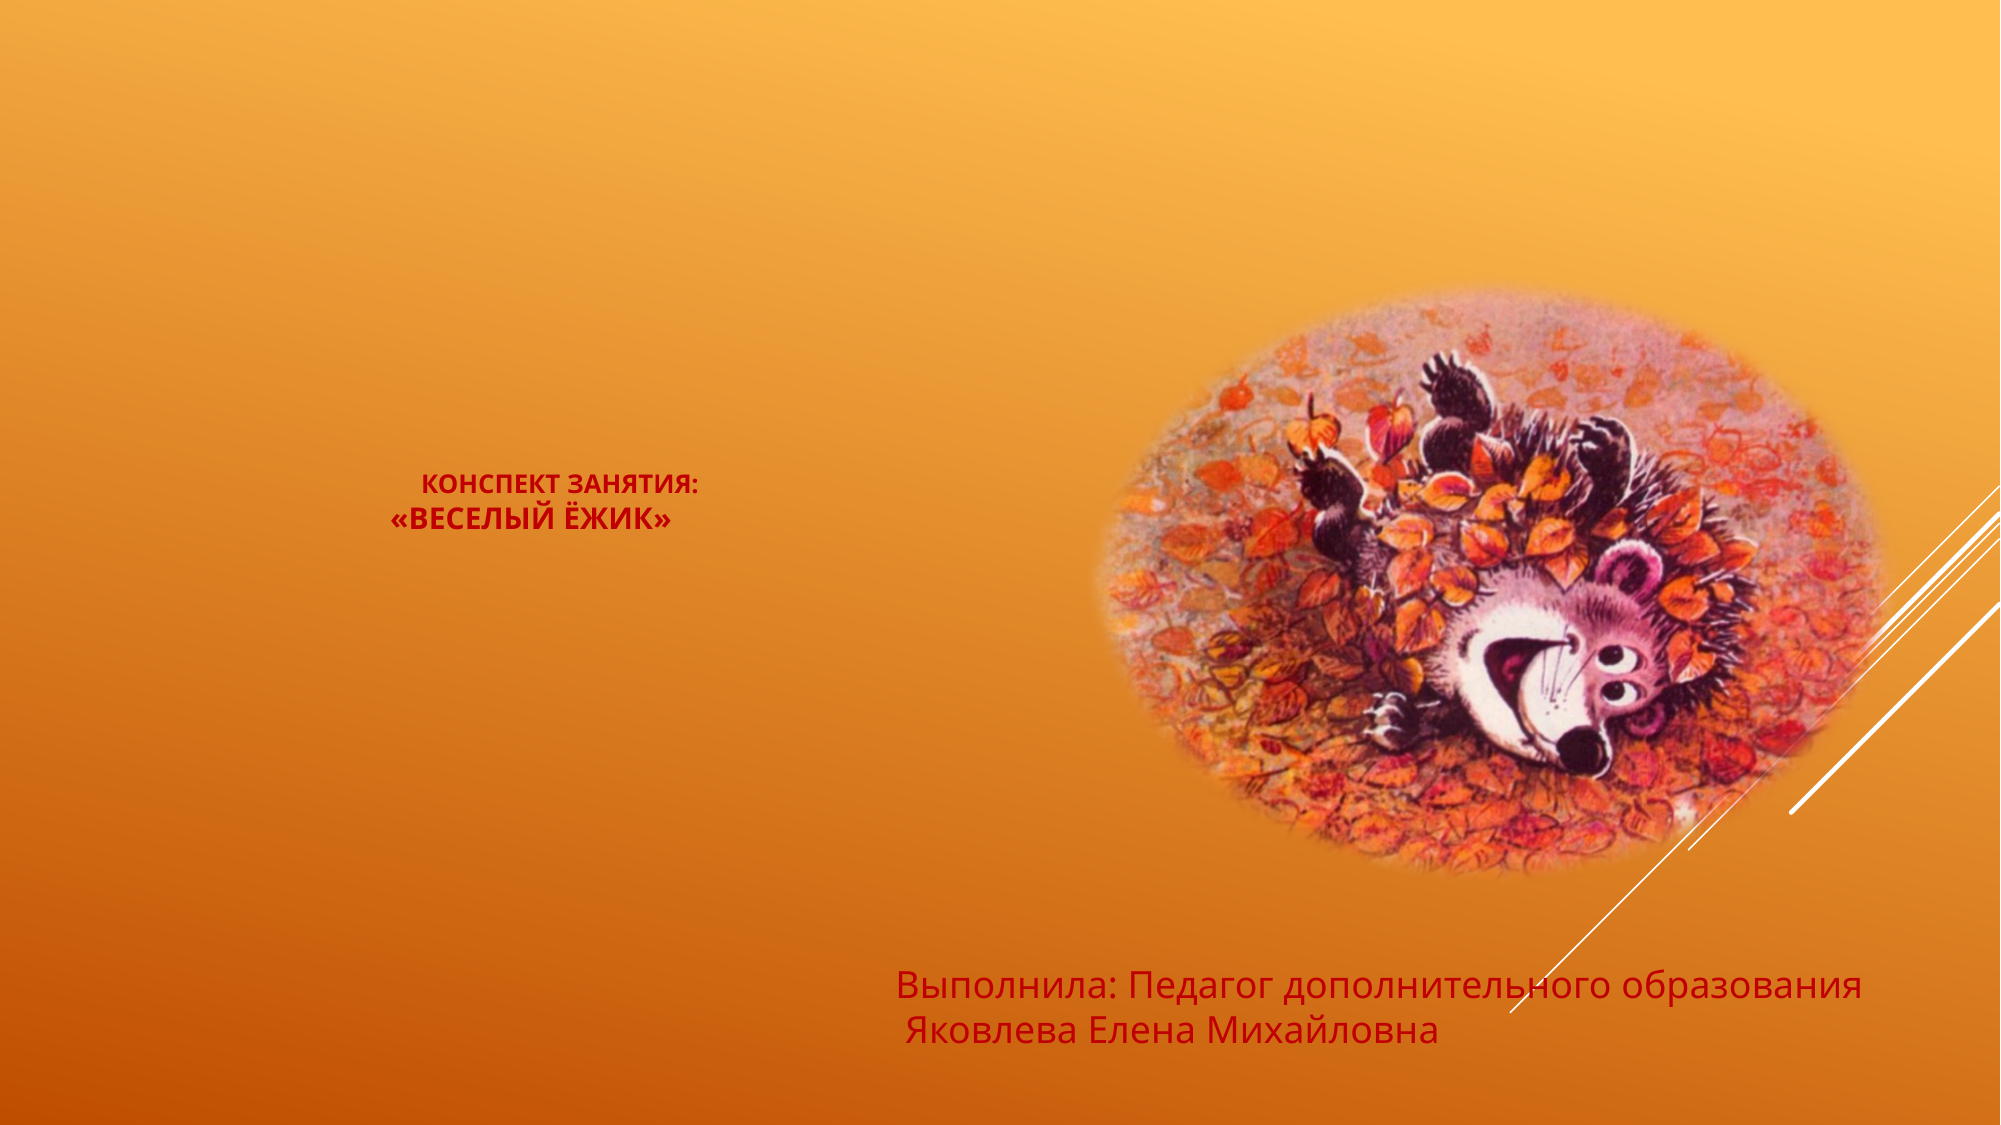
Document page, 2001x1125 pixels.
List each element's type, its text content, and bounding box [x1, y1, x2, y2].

picture [1083, 272, 1903, 887]
title Конспект занятия: «Веселый ёжик» [1903, 456, 2000, 674]
title Конспект занятия: «Веселый ёжик» [375, 456, 1083, 674]
text_box Выполнила: Педагог дополнительного образования Яковлева Елена Михайловна [880, 953, 1881, 1104]
